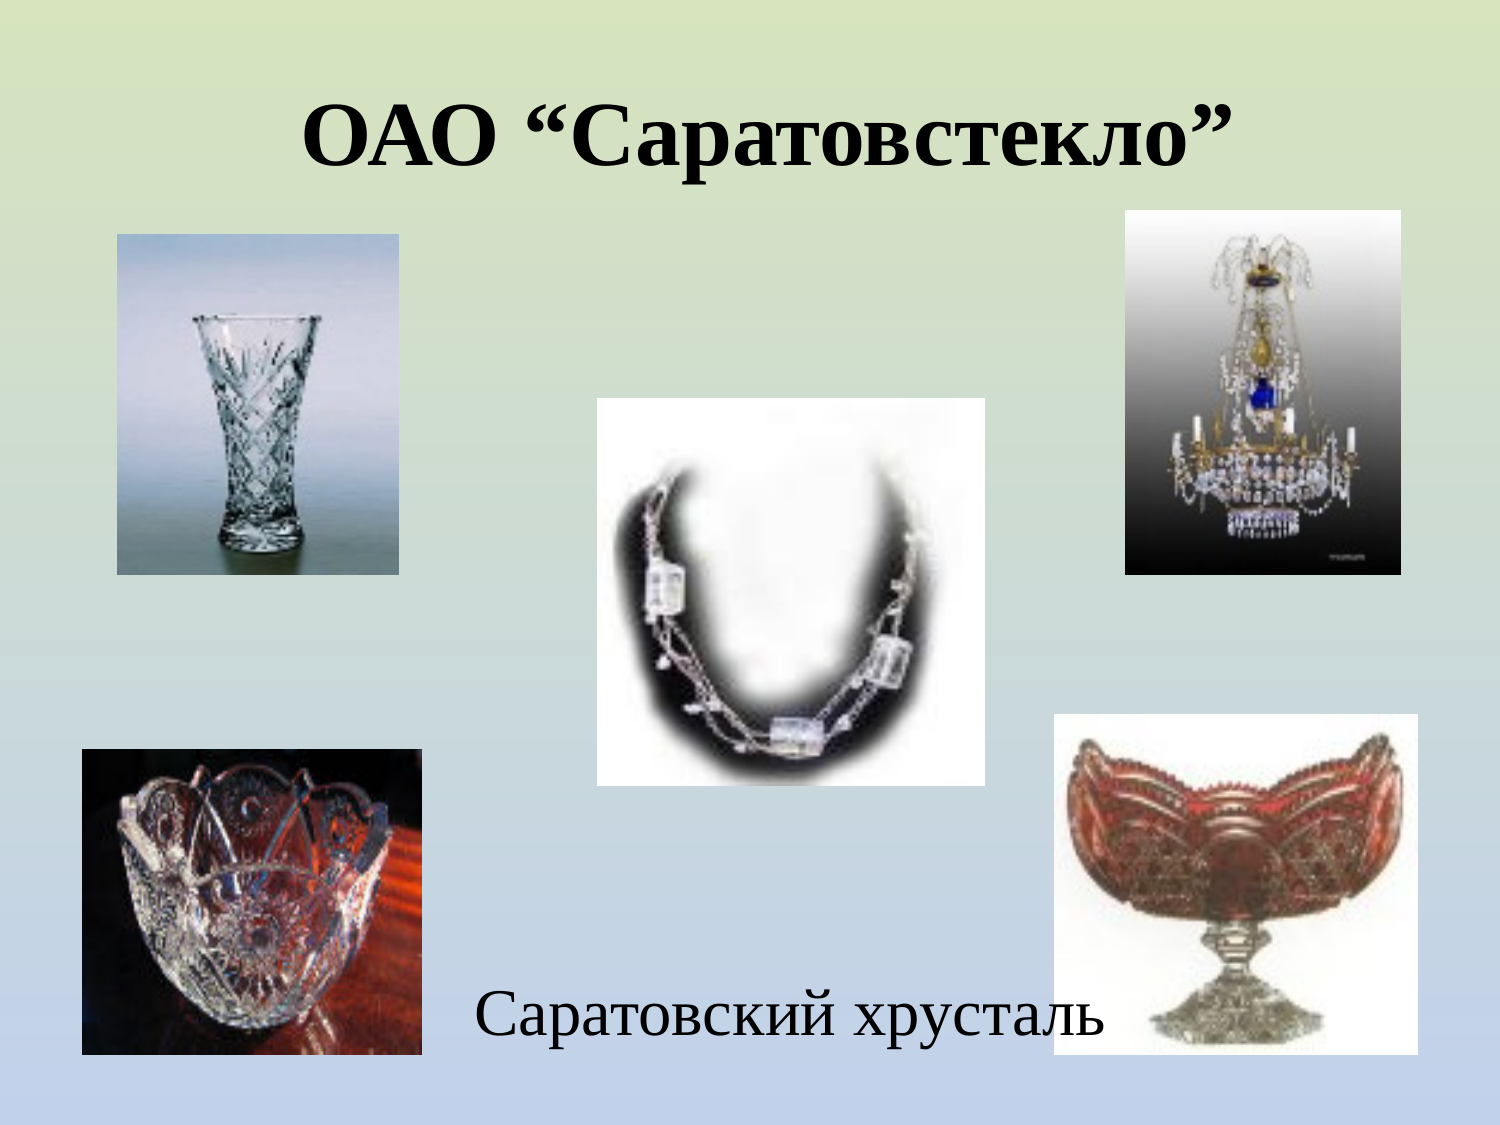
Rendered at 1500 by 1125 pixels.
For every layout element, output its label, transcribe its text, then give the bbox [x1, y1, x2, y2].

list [116, 234, 399, 575]
picture [81, 749, 423, 1055]
picture [597, 398, 985, 786]
picture [1054, 714, 1419, 1055]
text_box Саратовский хрусталь [459, 960, 1049, 1056]
picture [1124, 210, 1401, 575]
title ОАО “Саратовстекло” [93, 35, 1444, 223]
